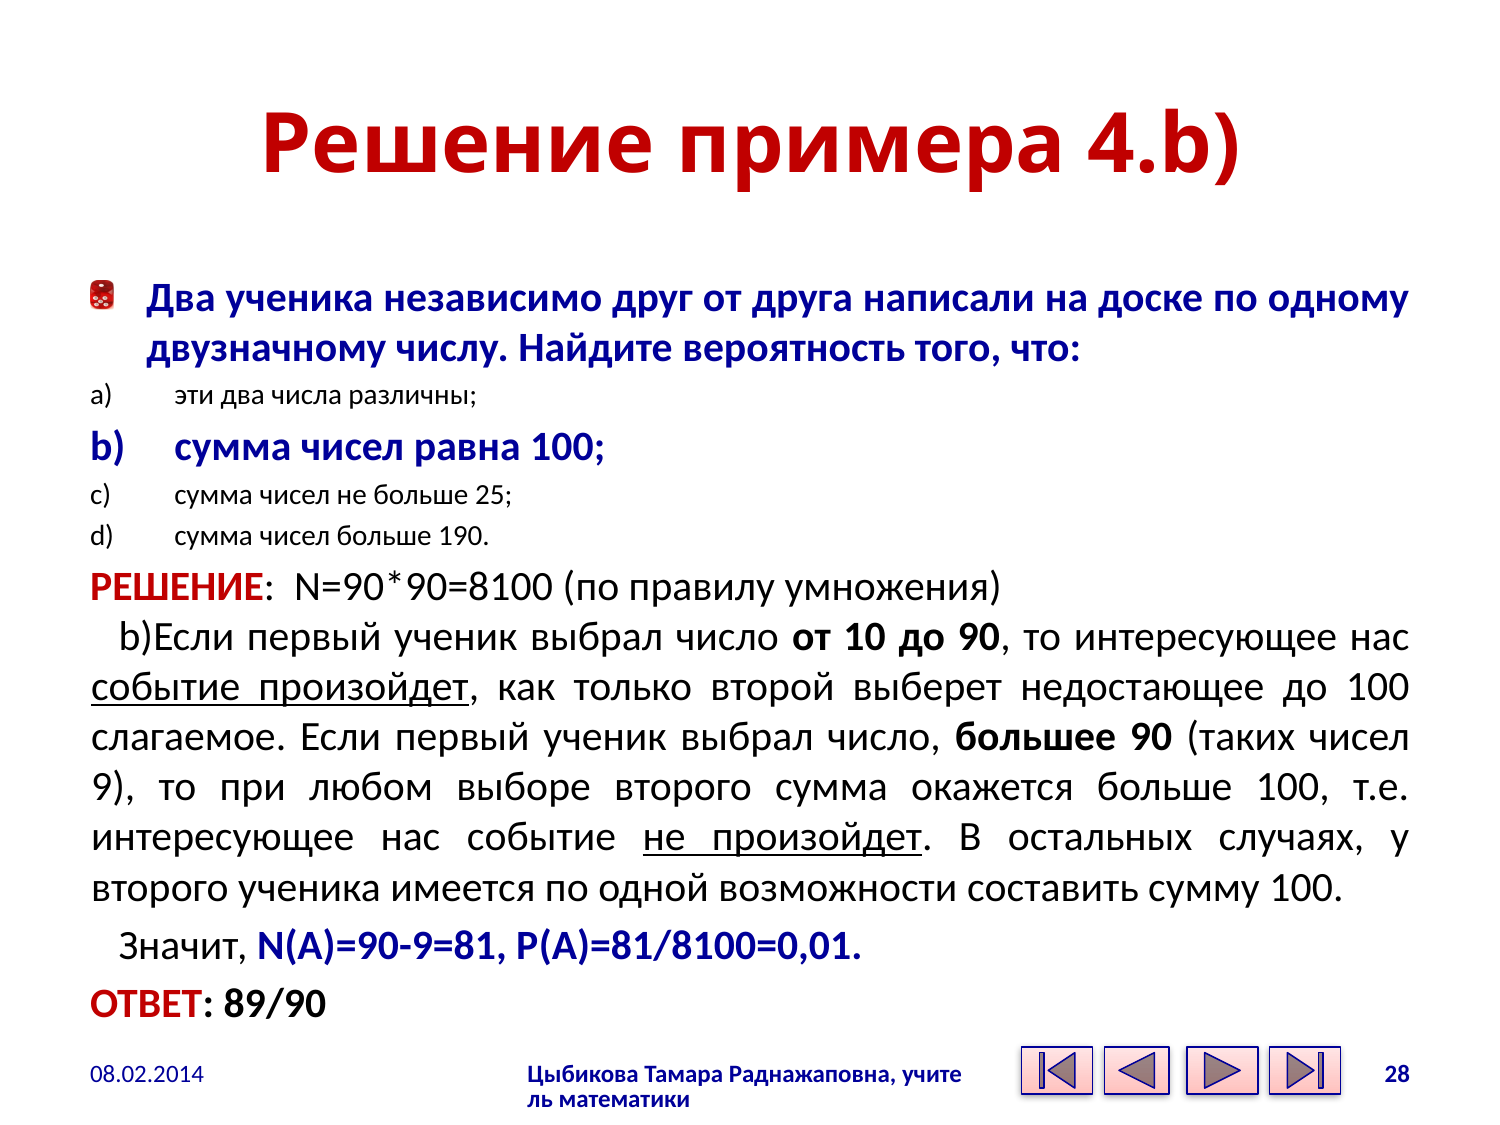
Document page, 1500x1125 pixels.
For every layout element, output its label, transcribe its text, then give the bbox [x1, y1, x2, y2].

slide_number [75, 1042, 425, 1103]
list Два ученика независимо друг от друга написали на доске по одному двузначному числу. Найдите вероятность того, что: эти два числа различны; сумма чисел равна 100; сумма чисел не больше 25; сумма чисел больше 190. РЕШЕНИЕ: N=90*90=8100 (по правилу умножения) Если первый ученик выбрал число от 10 до 90, то интересующее нас событие произойдет, как только второй выберет недостающее до 100 слагаемое. Если первый ученик выбрал число, большее 90 (таких чисел 9), то при любом выборе второго сумма окажется больше 100, т.е. интересующее нас событие не произойдет. В остальных случаях, у второго ученика имеется по одной возможности составить сумму 100. Значит, N(A)=90-9=81, P(A)=81/8100=0,01. ОТВЕТ: 89/90 [75, 262, 1425, 1005]
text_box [1021, 1046, 1341, 1095]
picture [90, 280, 114, 310]
title Решение примера 4.b) [75, 45, 1425, 233]
footer Цыбикова Тамара Раднажаповна, учитель математики [512, 1042, 988, 1103]
slide_number 28 [1074, 1042, 1425, 1103]
